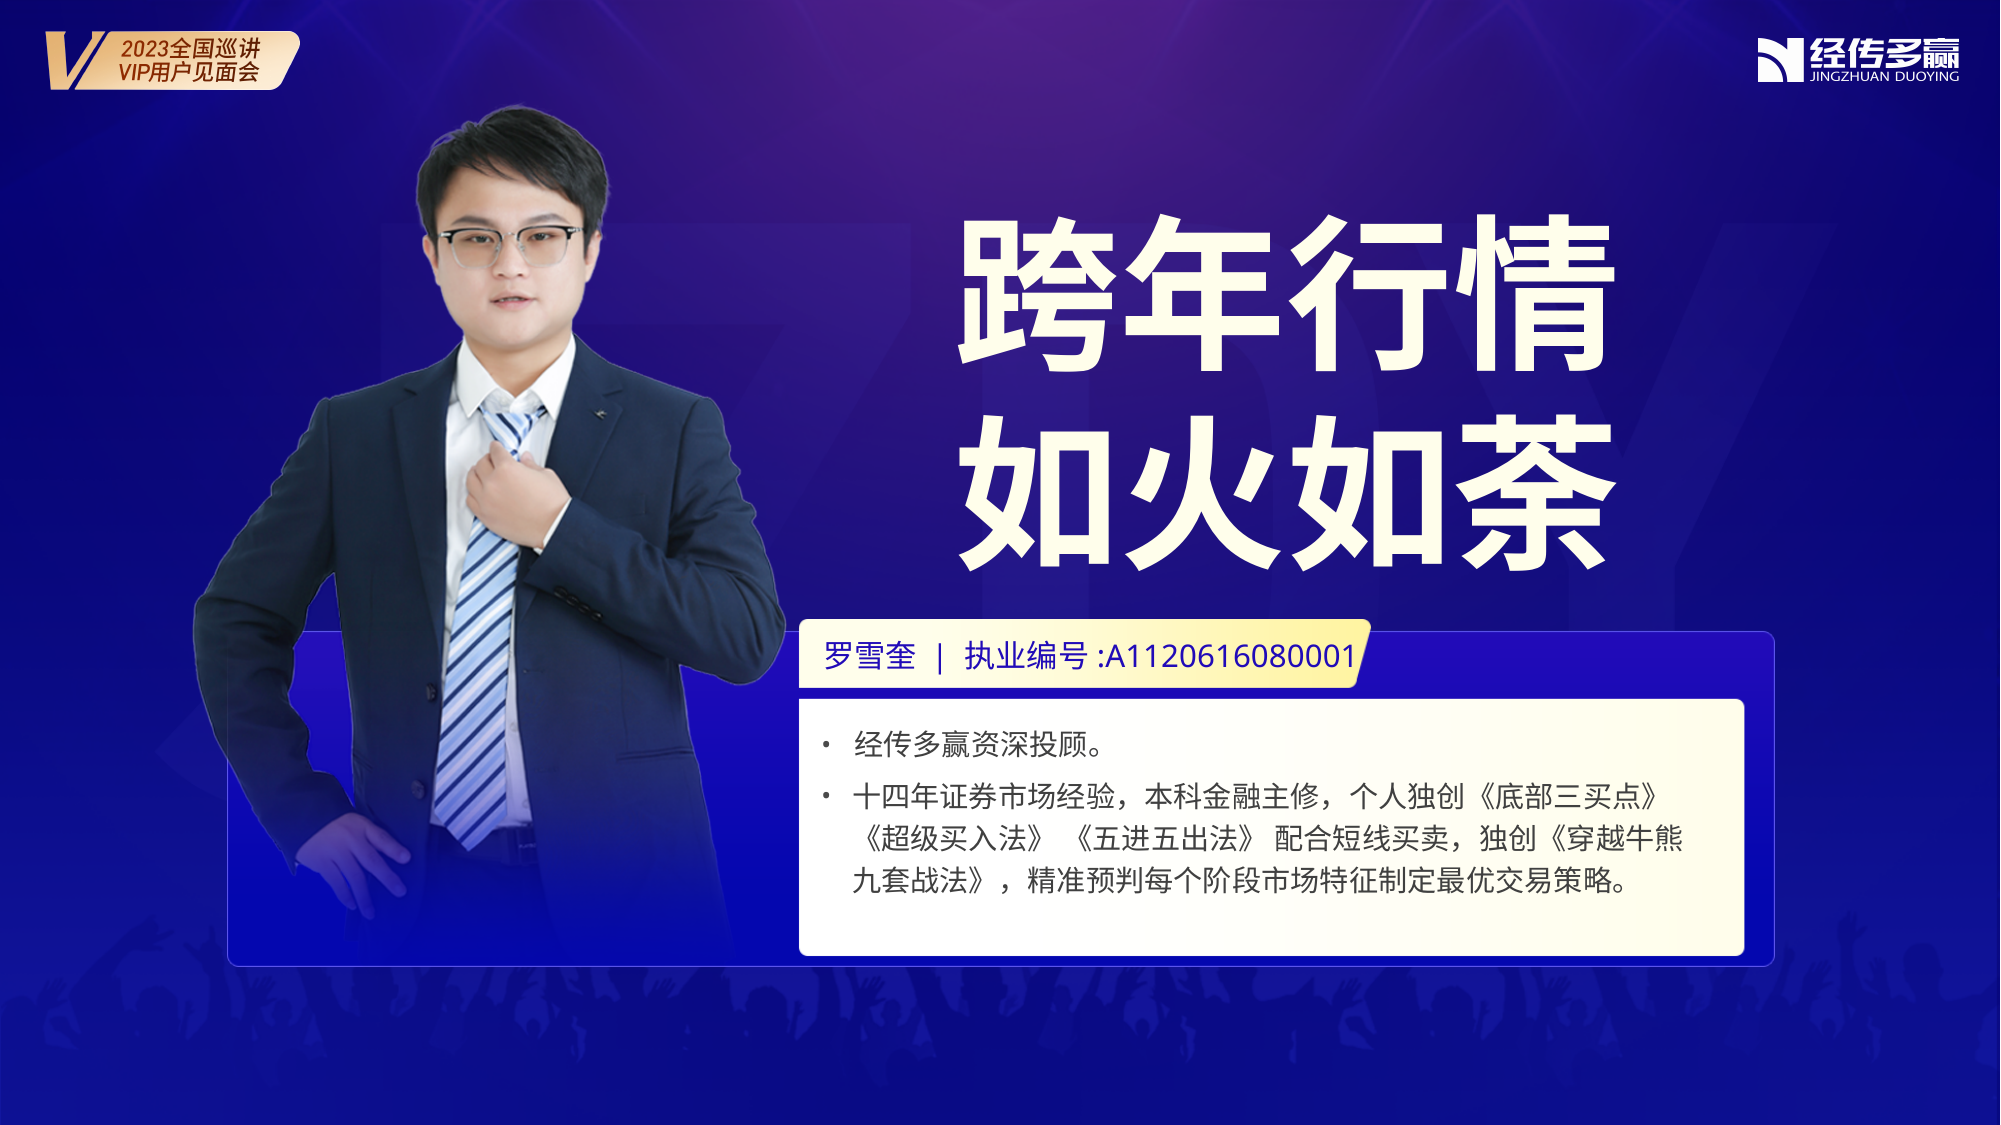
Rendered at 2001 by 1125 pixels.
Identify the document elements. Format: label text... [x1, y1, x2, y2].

picture [0, 0, 2000, 1125]
text_box 跨年行情 如火如荼 [800, 182, 1775, 583]
